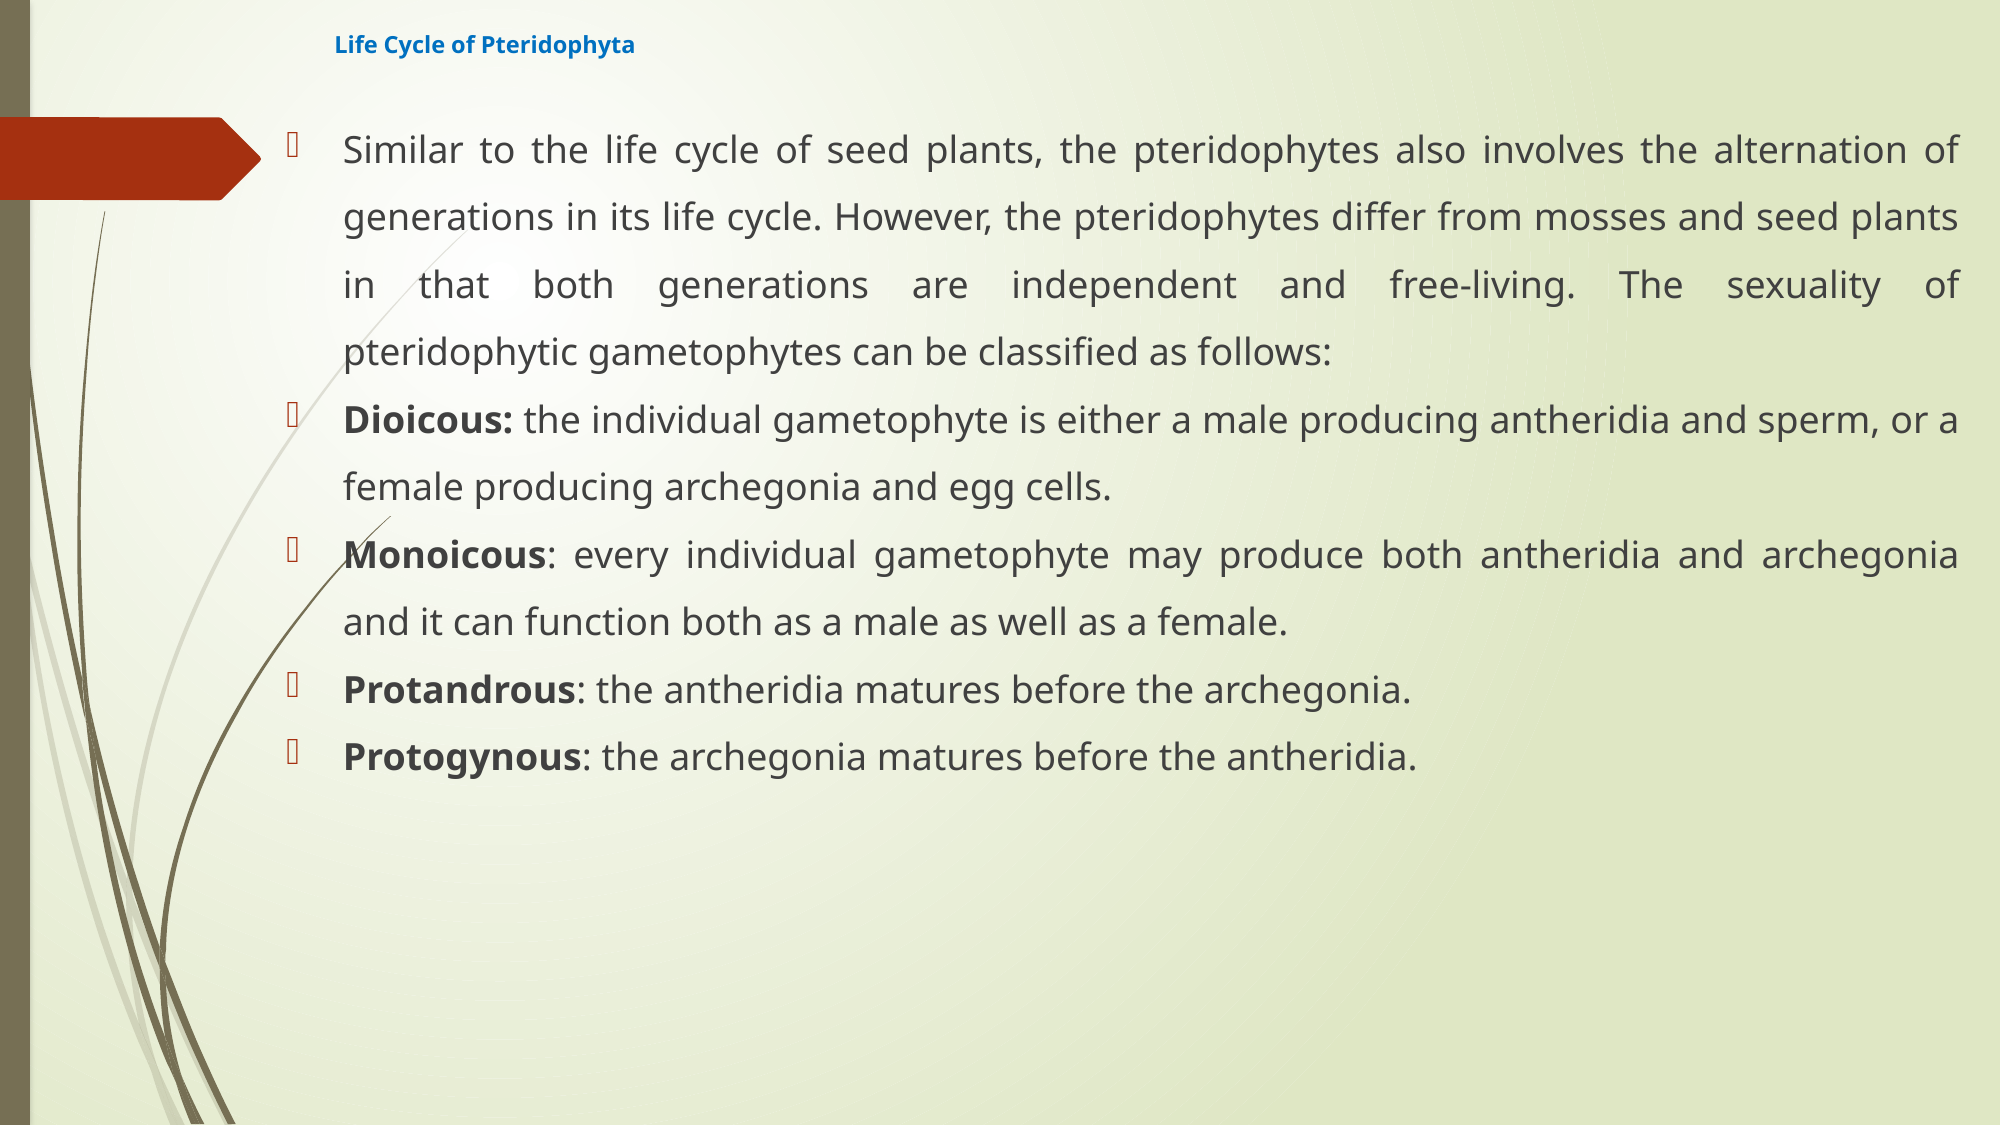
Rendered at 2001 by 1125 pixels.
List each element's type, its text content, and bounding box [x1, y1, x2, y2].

title Life Cycle of Pteridophyta [319, 22, 963, 95]
list Similar to the life cycle of seed plants, the pteridophytes also involves the alternation of generations in its life cycle. However, the pteridophytes differ from mosses and seed plants in that both generations are independent and free-living. The sexuality of pteridophytic gametophytes can be classified as follows: Dioicous: the individual gametophyte is either a male producing antheridia and sperm, or a female producing archegonia and egg cells. Monoicous: every individual gametophyte may produce both antheridia and archegonia and it can function both as a male as well as a female. Protandrous: the antheridia matures before the archegonia. Protogynous: the archegonia matures before the antheridia. [271, 95, 1976, 1105]
